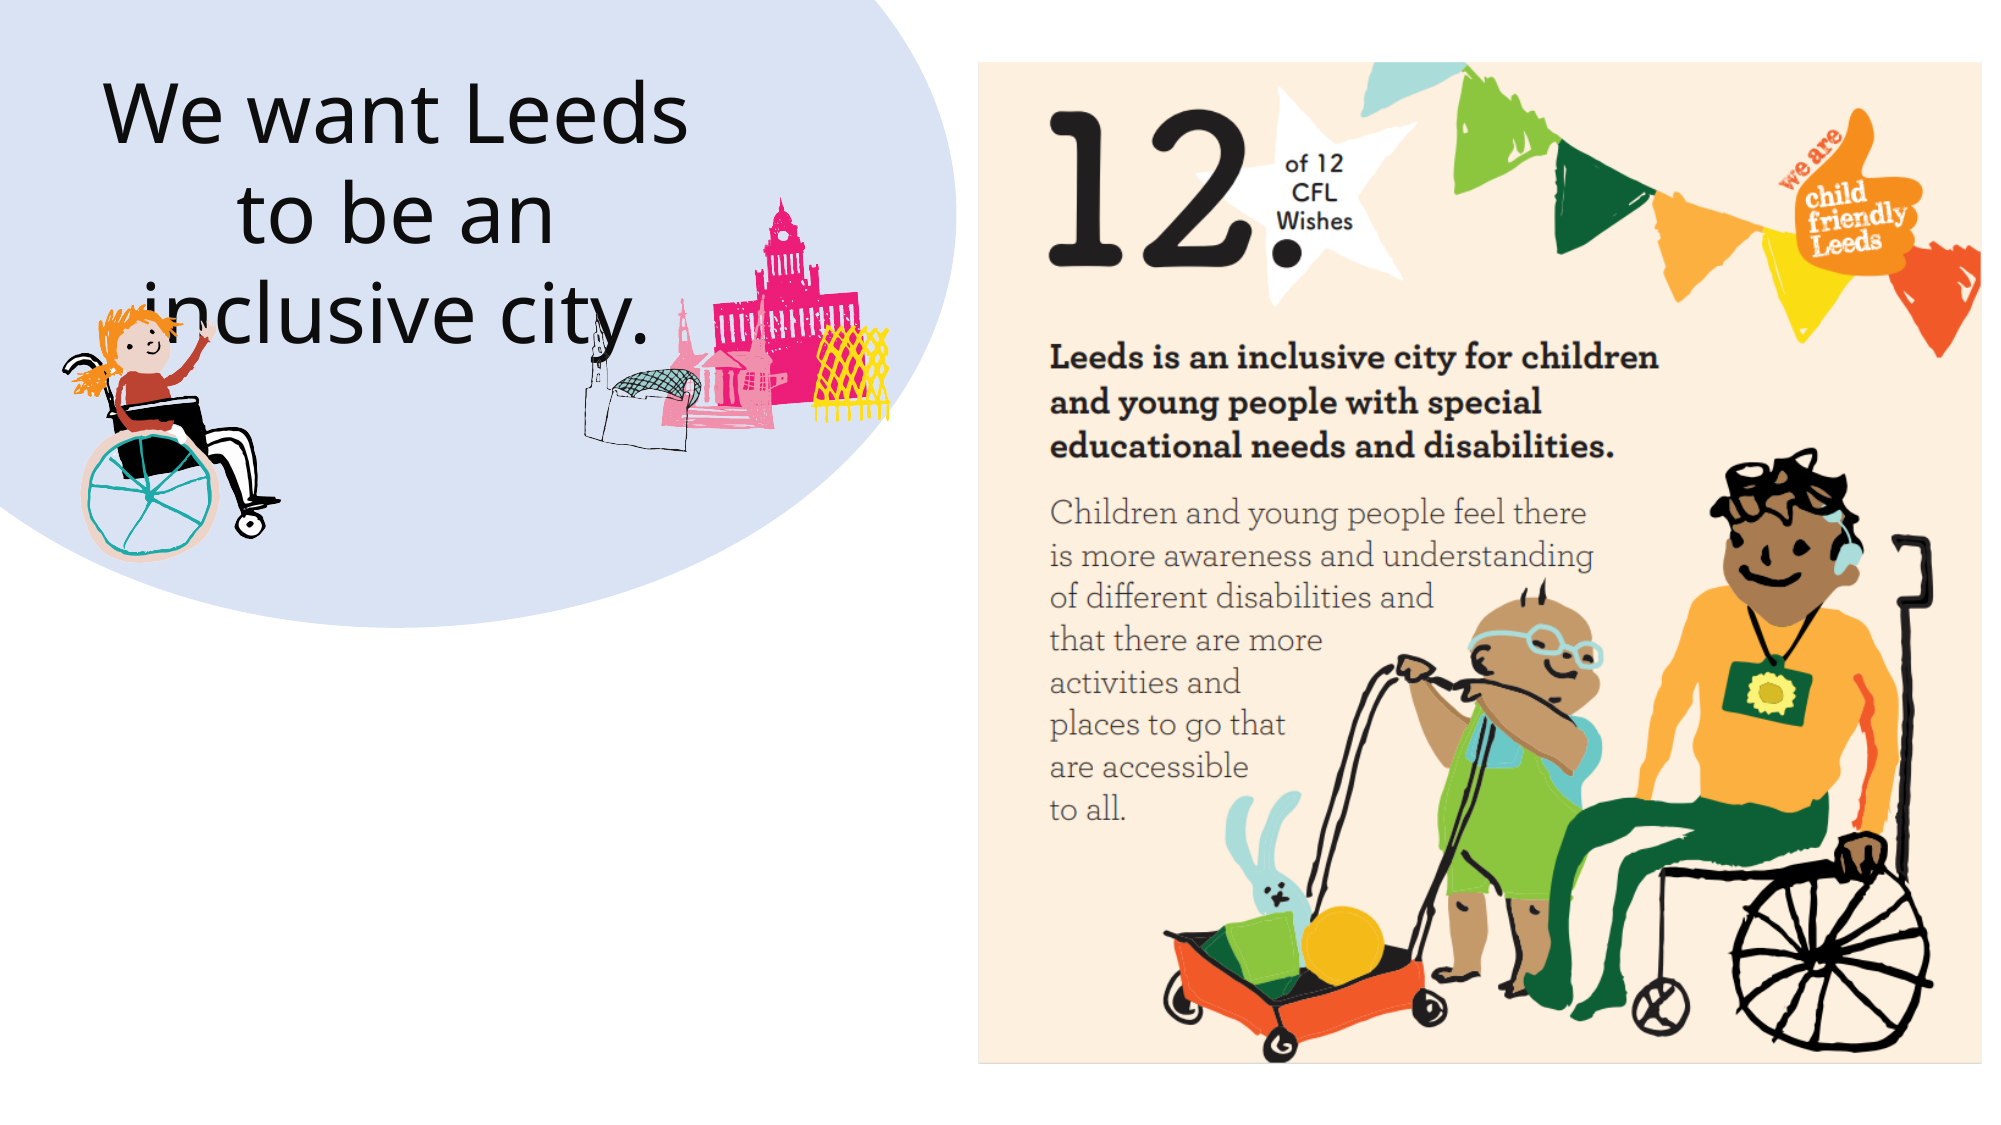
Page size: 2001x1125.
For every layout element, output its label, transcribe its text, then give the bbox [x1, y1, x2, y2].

text_box [95, 452, 855, 628]
picture [584, 197, 891, 452]
text_box [0, 0, 957, 546]
picture [62, 304, 281, 563]
picture [978, 61, 1982, 1064]
text_box We want Leeds to be an inclusive city. [85, 53, 709, 468]
